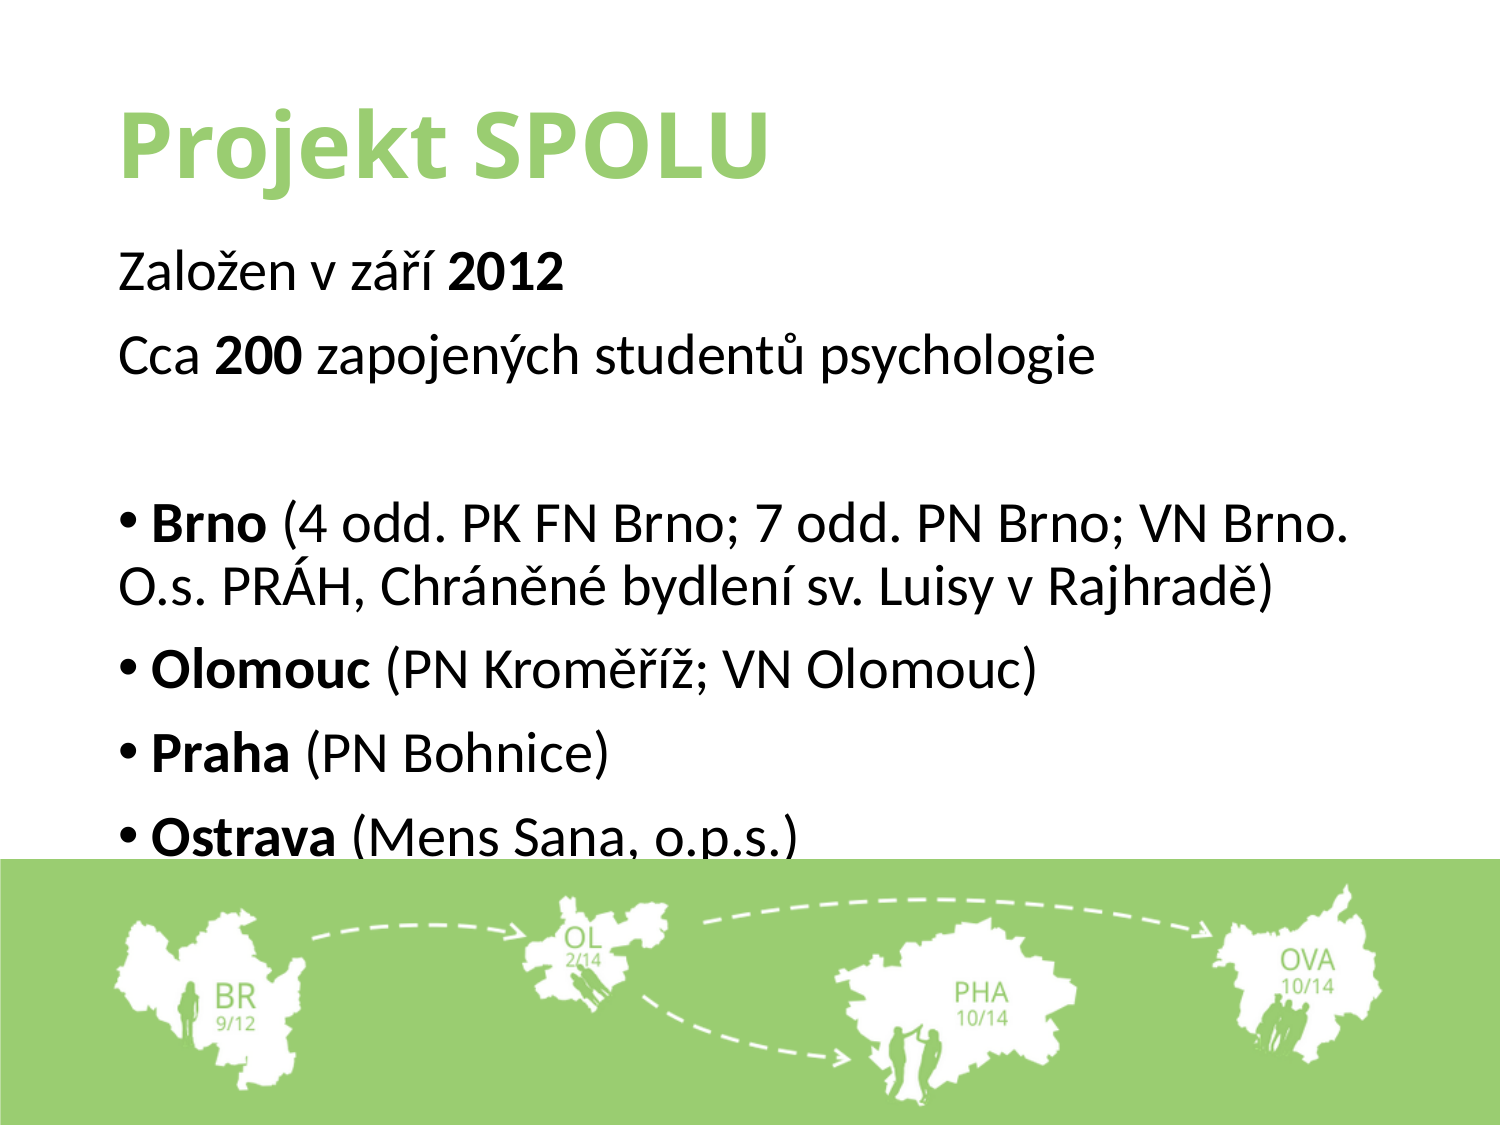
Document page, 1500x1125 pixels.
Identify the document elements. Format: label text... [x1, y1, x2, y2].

picture [0, 859, 1500, 1125]
title Projekt SPOLU [100, 40, 1395, 259]
list Založen v září 2012 Cca 200 zapojených studentů psychologie Brno (4 odd. PK FN Brno; 7 odd. PN Brno; VN Brno. O.s. PRÁH, Chráněné bydlení sv. Luisy v Rajhradě) Olomouc (PN Kroměříž; VN Olomouc) Praha (PN Bohnice) Ostrava (Mens Sana, o.p.s.) [103, 233, 1397, 859]
